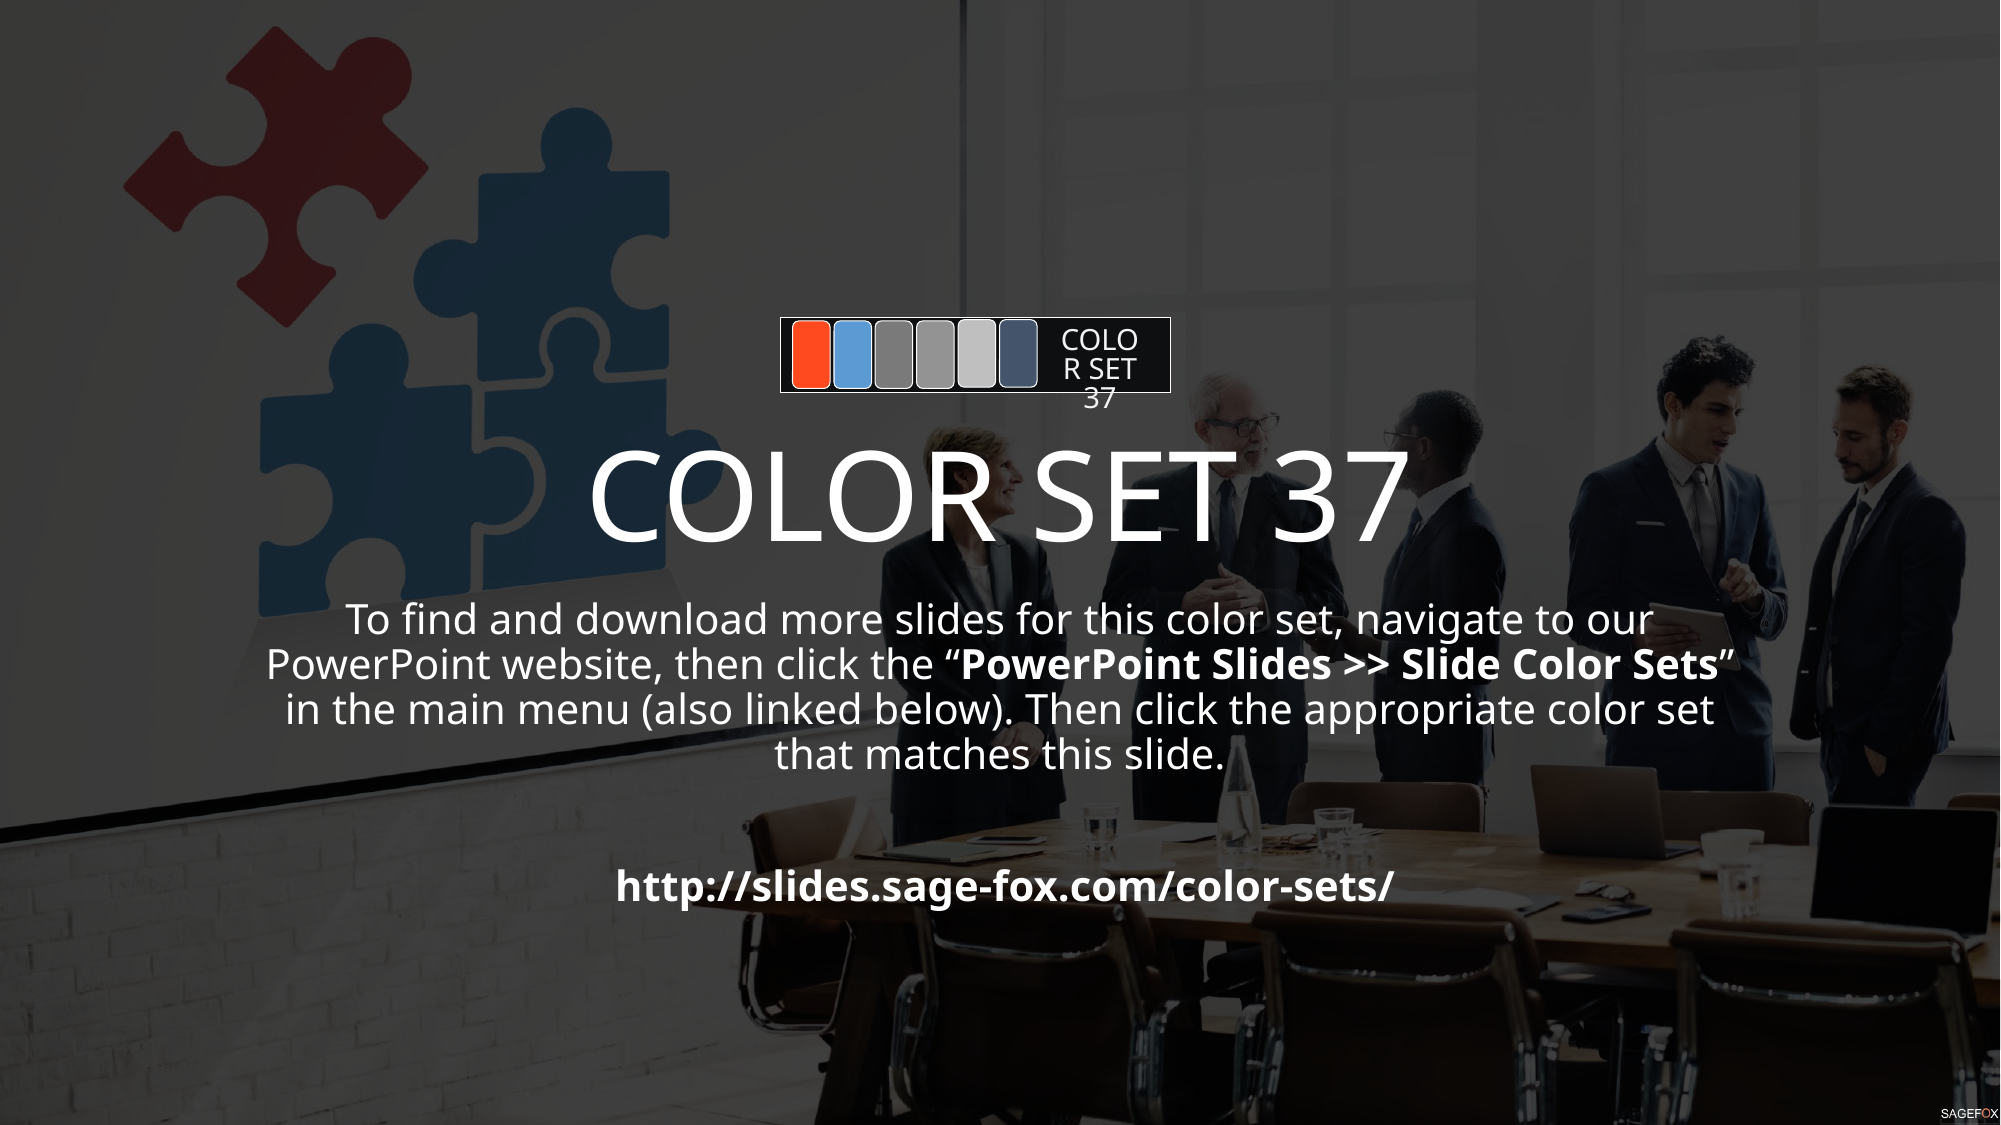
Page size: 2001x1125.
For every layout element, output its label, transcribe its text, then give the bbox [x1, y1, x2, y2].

picture [0, 0, 2001, 1125]
title COLOR SET 37 [249, 184, 1750, 576]
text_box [780, 317, 1171, 395]
subtitle To find and download more slides for this color set, navigate to our PowerPoint website, then click the “PowerPoint Slides >> Slide Color Sets” in the main menu (also linked below). Then click the appropriate color set that matches this slide. http://slides.sage-fox.com/color-sets/ [249, 590, 1750, 863]
